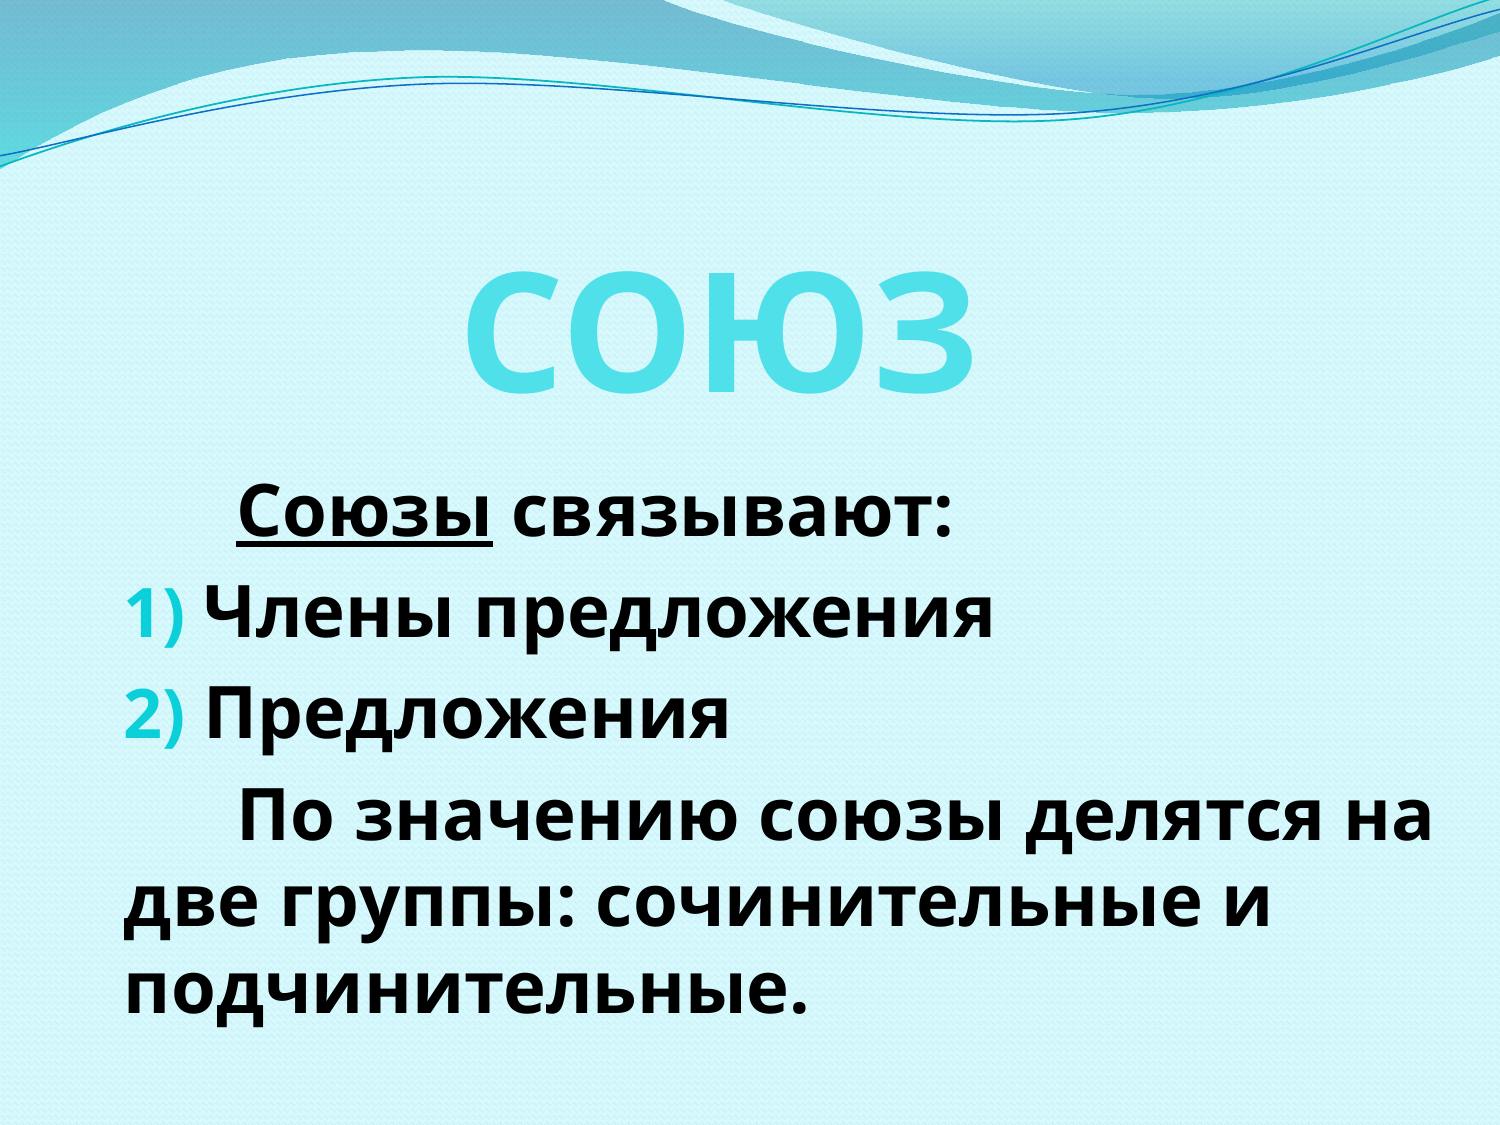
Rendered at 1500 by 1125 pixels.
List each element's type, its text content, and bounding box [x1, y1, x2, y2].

subtitle Союзы связывают: Члены предложения Предложения По значению союзы делятся на две группы: сочинительные и подчинительные. [123, 456, 1465, 1047]
title СОЮЗ [76, 125, 1365, 426]
